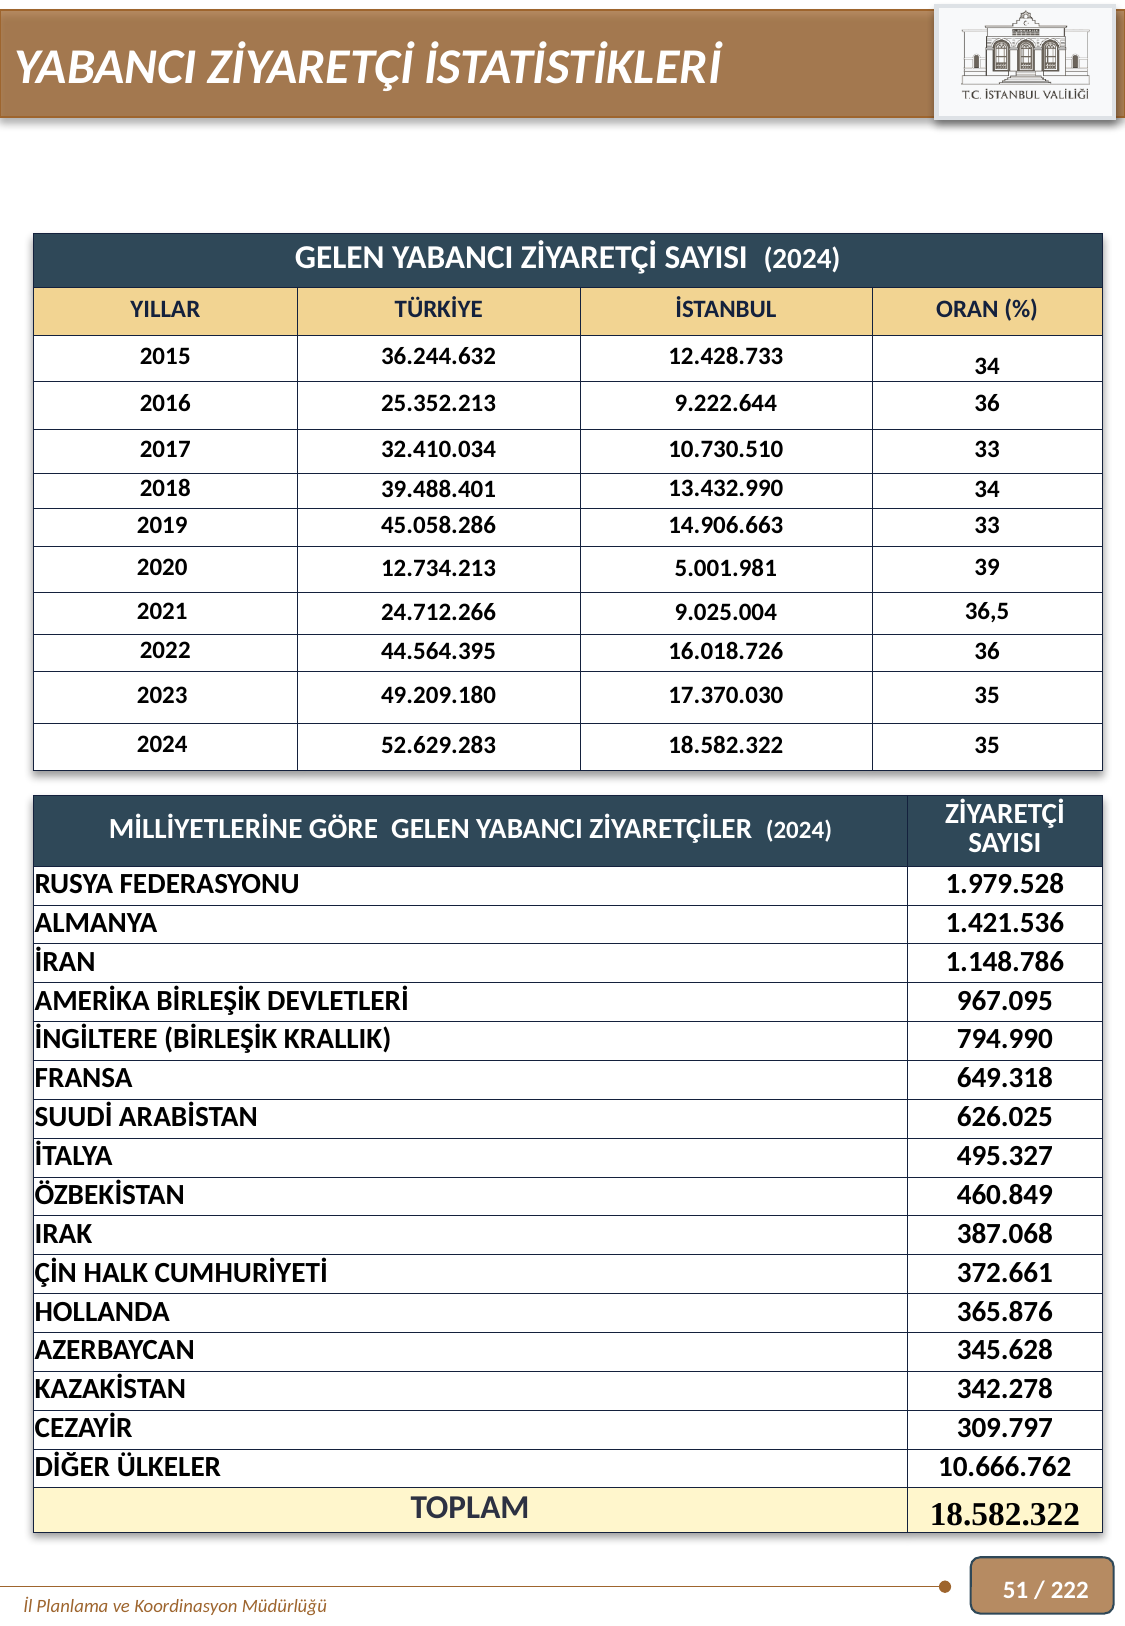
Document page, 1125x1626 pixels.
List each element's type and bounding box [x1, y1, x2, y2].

table_cell [908, 1450, 1102, 1487]
table_cell [908, 1022, 1102, 1060]
table_cell [34, 1488, 907, 1532]
table_cell [873, 474, 1102, 508]
table_cell [908, 1372, 1102, 1410]
table_cell [298, 288, 580, 335]
table_cell [34, 1216, 907, 1254]
table_cell [873, 509, 1102, 546]
table_cell [34, 1100, 907, 1138]
table_cell [34, 547, 297, 592]
table_cell [298, 724, 580, 770]
table_cell [34, 1411, 907, 1449]
table_cell [581, 382, 872, 429]
slide_number [987, 1557, 1125, 1620]
table_cell [581, 430, 872, 473]
table_cell [298, 672, 580, 723]
table_cell [34, 635, 297, 671]
table_cell [298, 635, 580, 671]
table_cell [34, 509, 297, 546]
table_cell [873, 430, 1102, 473]
table_cell [908, 1061, 1102, 1099]
table_cell [34, 724, 297, 770]
table_cell [34, 672, 297, 723]
table_cell [908, 1294, 1102, 1332]
table_cell [908, 906, 1102, 943]
table_cell [34, 1139, 907, 1177]
table_cell [34, 474, 297, 508]
table_cell [908, 983, 1102, 1021]
table_cell [34, 1061, 907, 1099]
table_header [34, 796, 907, 866]
table_cell [908, 1178, 1102, 1215]
table_cell [34, 593, 297, 634]
table_cell [581, 474, 872, 508]
table_cell [34, 906, 907, 943]
table_cell [873, 547, 1102, 592]
table_cell [34, 867, 907, 905]
table_cell [908, 1139, 1102, 1177]
table_cell [873, 593, 1102, 634]
table_cell [873, 382, 1102, 429]
table_cell [34, 382, 297, 429]
table_cell [873, 672, 1102, 723]
table_cell [34, 1294, 907, 1332]
table_cell [298, 382, 580, 429]
table_cell [34, 336, 297, 381]
table_cell [34, 1450, 907, 1487]
table_cell [34, 1022, 907, 1060]
table_cell [908, 1100, 1102, 1138]
table_cell [581, 593, 872, 634]
table_cell [298, 593, 580, 634]
table_cell [908, 1488, 1102, 1532]
table_cell [908, 1255, 1102, 1293]
table_cell [298, 547, 580, 592]
table_cell [34, 288, 297, 335]
table_cell [298, 336, 580, 381]
table_cell [873, 288, 1102, 335]
table_cell [34, 1372, 907, 1410]
table_cell [34, 1178, 907, 1215]
table_cell [873, 724, 1102, 770]
table_cell [34, 1333, 907, 1371]
table_cell [298, 430, 580, 473]
table_cell [908, 867, 1102, 905]
table_cell [908, 944, 1102, 982]
text_box [0, 25, 1125, 101]
table_cell [298, 509, 580, 546]
table_cell [908, 1216, 1102, 1254]
table_cell [34, 430, 297, 473]
table_cell [34, 1255, 907, 1293]
table_cell [581, 336, 872, 381]
table_cell [581, 288, 872, 335]
table_cell [581, 509, 872, 546]
table_cell [581, 547, 872, 592]
table_cell [34, 983, 907, 1021]
table_header [908, 796, 1102, 866]
table_cell [908, 1333, 1102, 1371]
table_cell [581, 672, 872, 723]
table_cell [581, 635, 872, 671]
table_cell [34, 944, 907, 982]
table_cell [298, 474, 580, 508]
table_cell [873, 336, 1102, 381]
table_cell [908, 1411, 1102, 1449]
table_cell [581, 724, 872, 770]
table_cell [873, 635, 1102, 671]
table_header [34, 234, 1102, 287]
